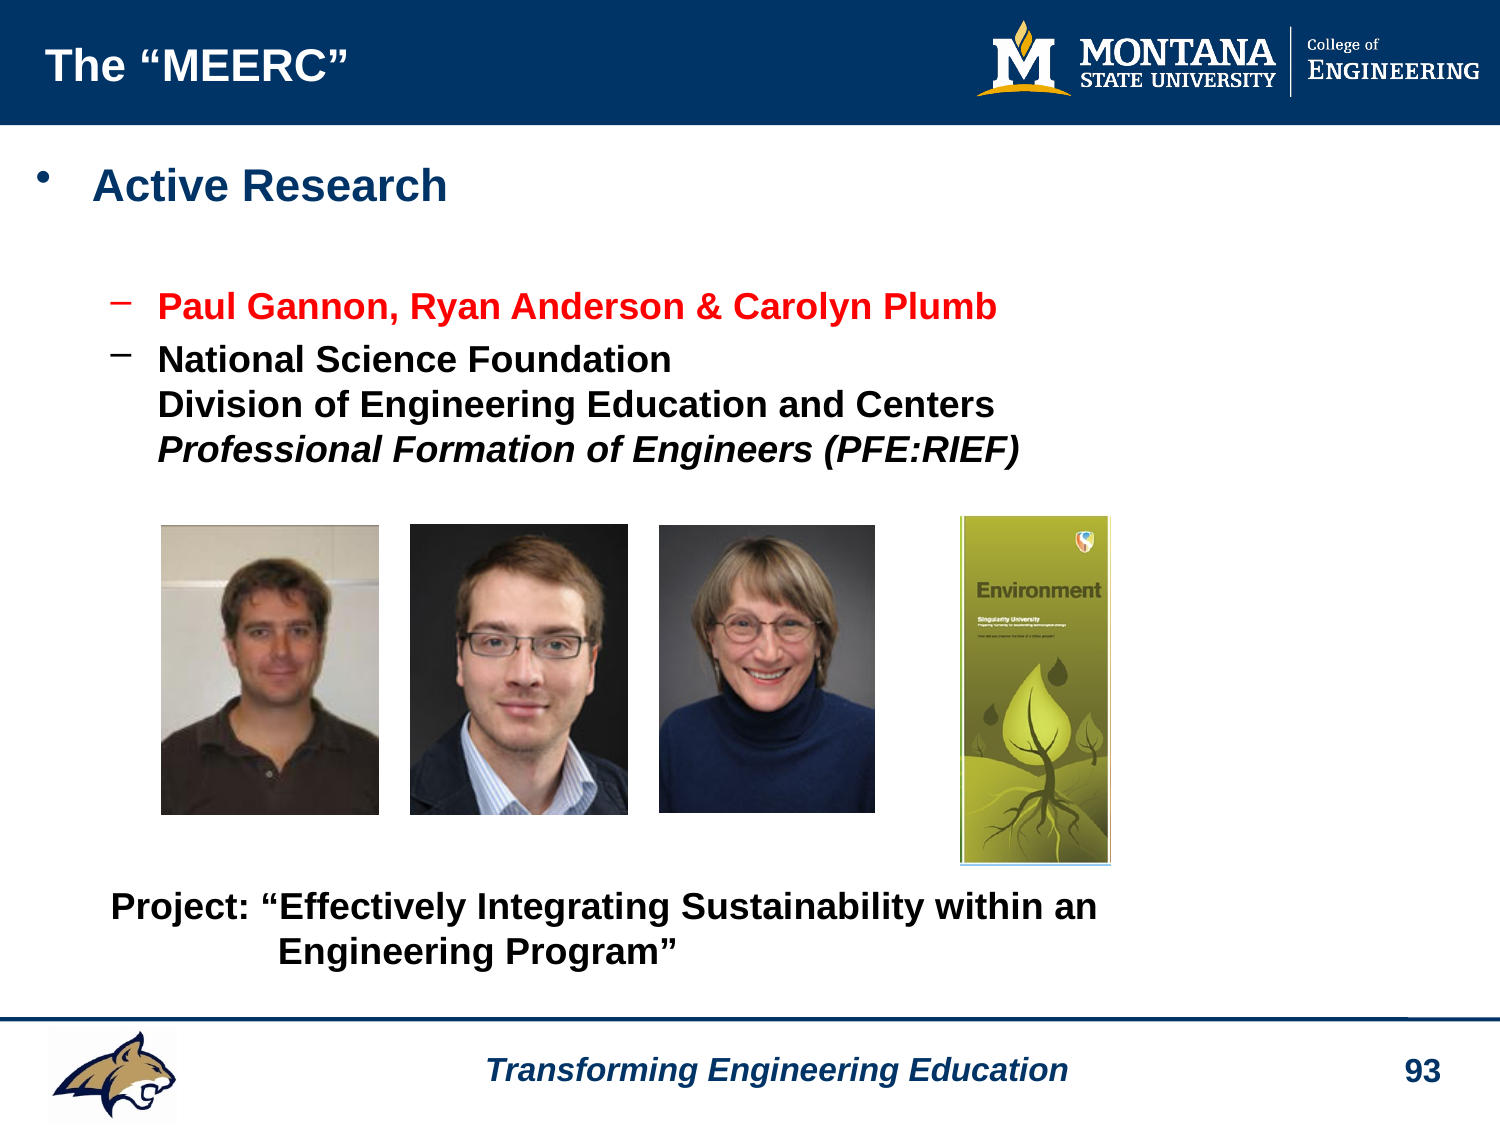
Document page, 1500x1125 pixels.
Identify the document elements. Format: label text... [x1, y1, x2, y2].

picture [959, 513, 1112, 867]
picture [977, 20, 1479, 97]
title The “MEERC” [29, 30, 932, 96]
picture [659, 525, 876, 813]
picture [409, 524, 628, 815]
slide_number 93 [1369, 1042, 1477, 1097]
picture [48, 1026, 177, 1123]
picture [160, 524, 379, 815]
list Active Research Paul Gannon, Ryan Anderson & Carolyn Plumb National Science Foundation Division of Engineering Education and Centers Professional Formation of Engineers (PFE:RIEF) Project: “Effectively Integrating Sustainability within an Engineering Program” [20, 147, 1479, 404]
